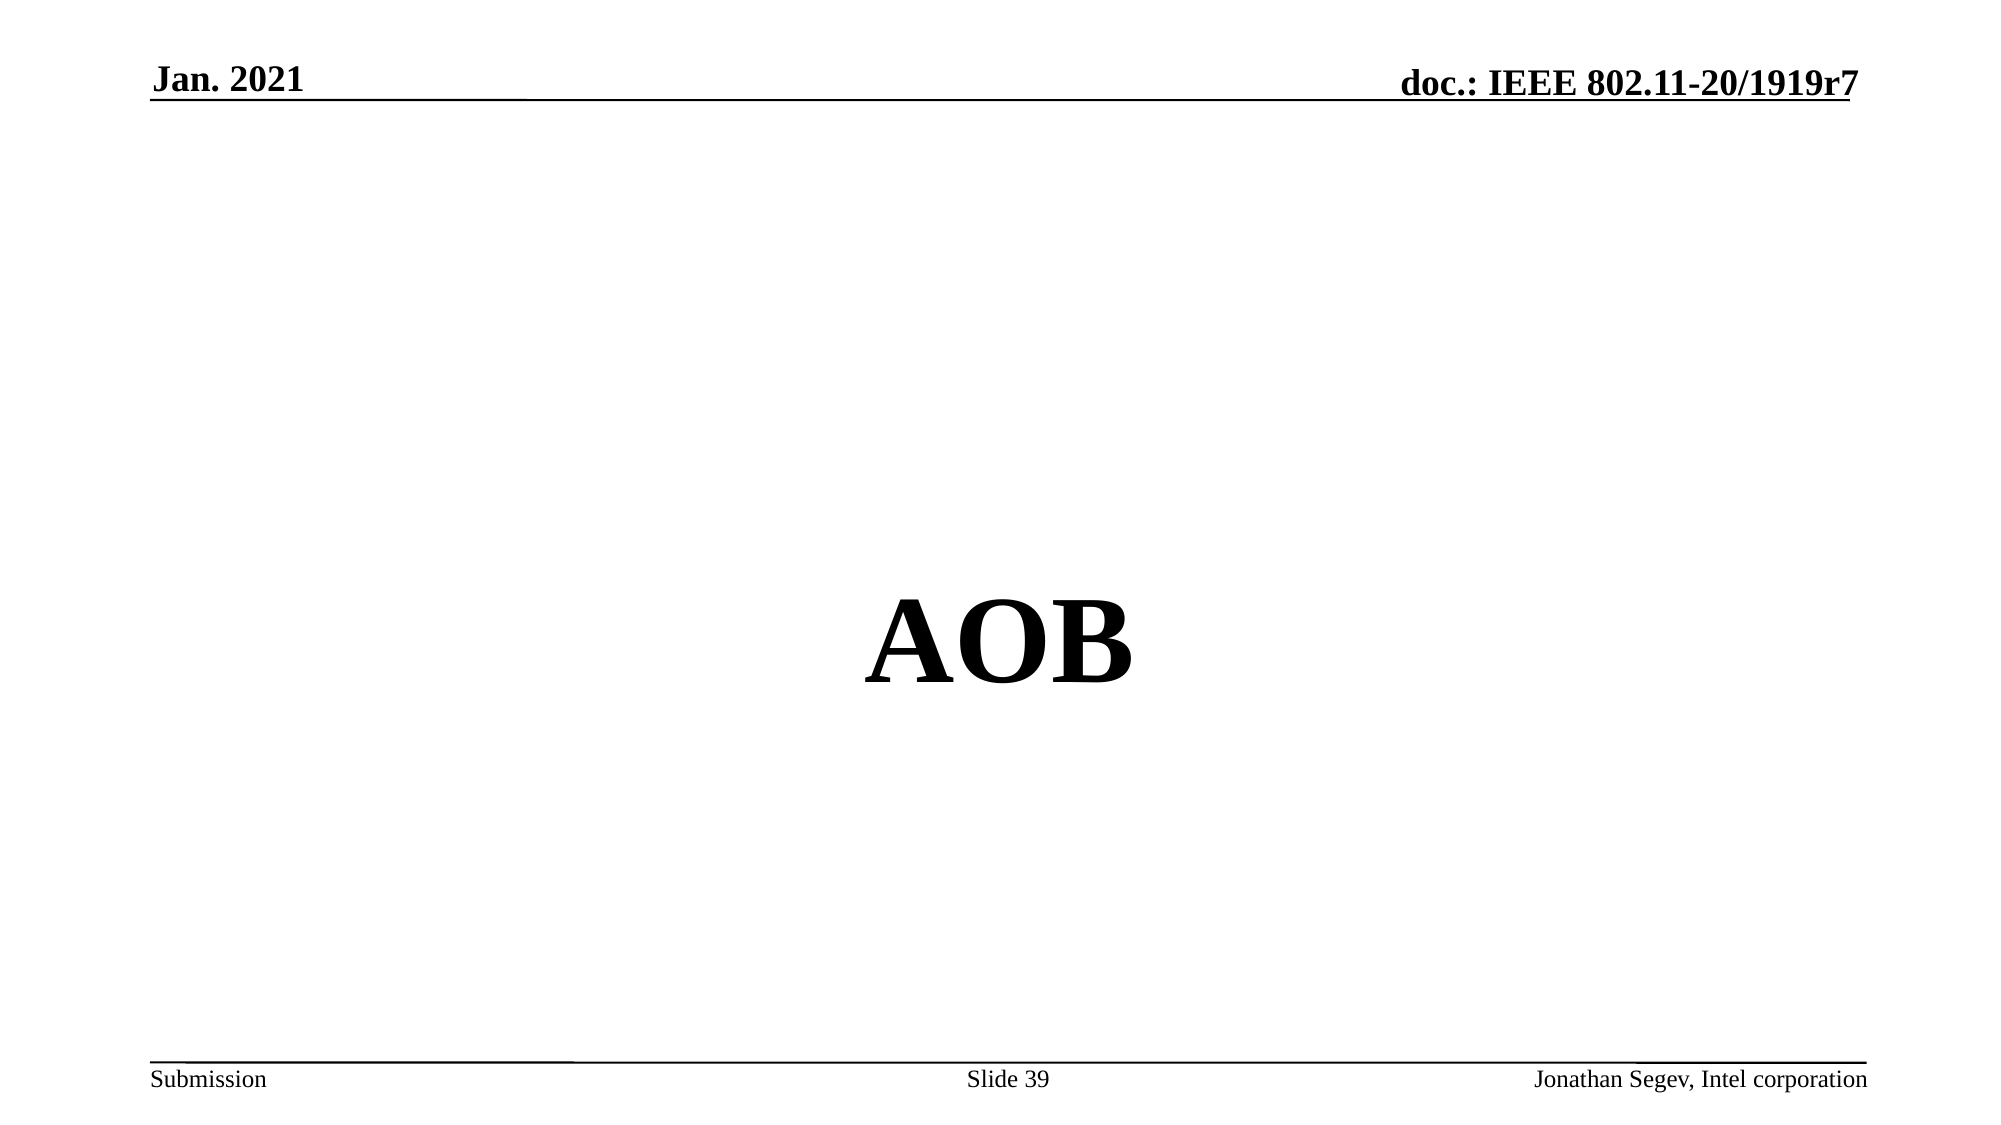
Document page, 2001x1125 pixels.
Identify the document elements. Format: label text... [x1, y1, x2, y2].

slide_number Slide 39 [950, 1061, 1067, 1123]
list AOB [149, 324, 1850, 1000]
footer Jonathan Segev, Intel corporation [1171, 1061, 1869, 1093]
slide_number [152, 54, 563, 100]
